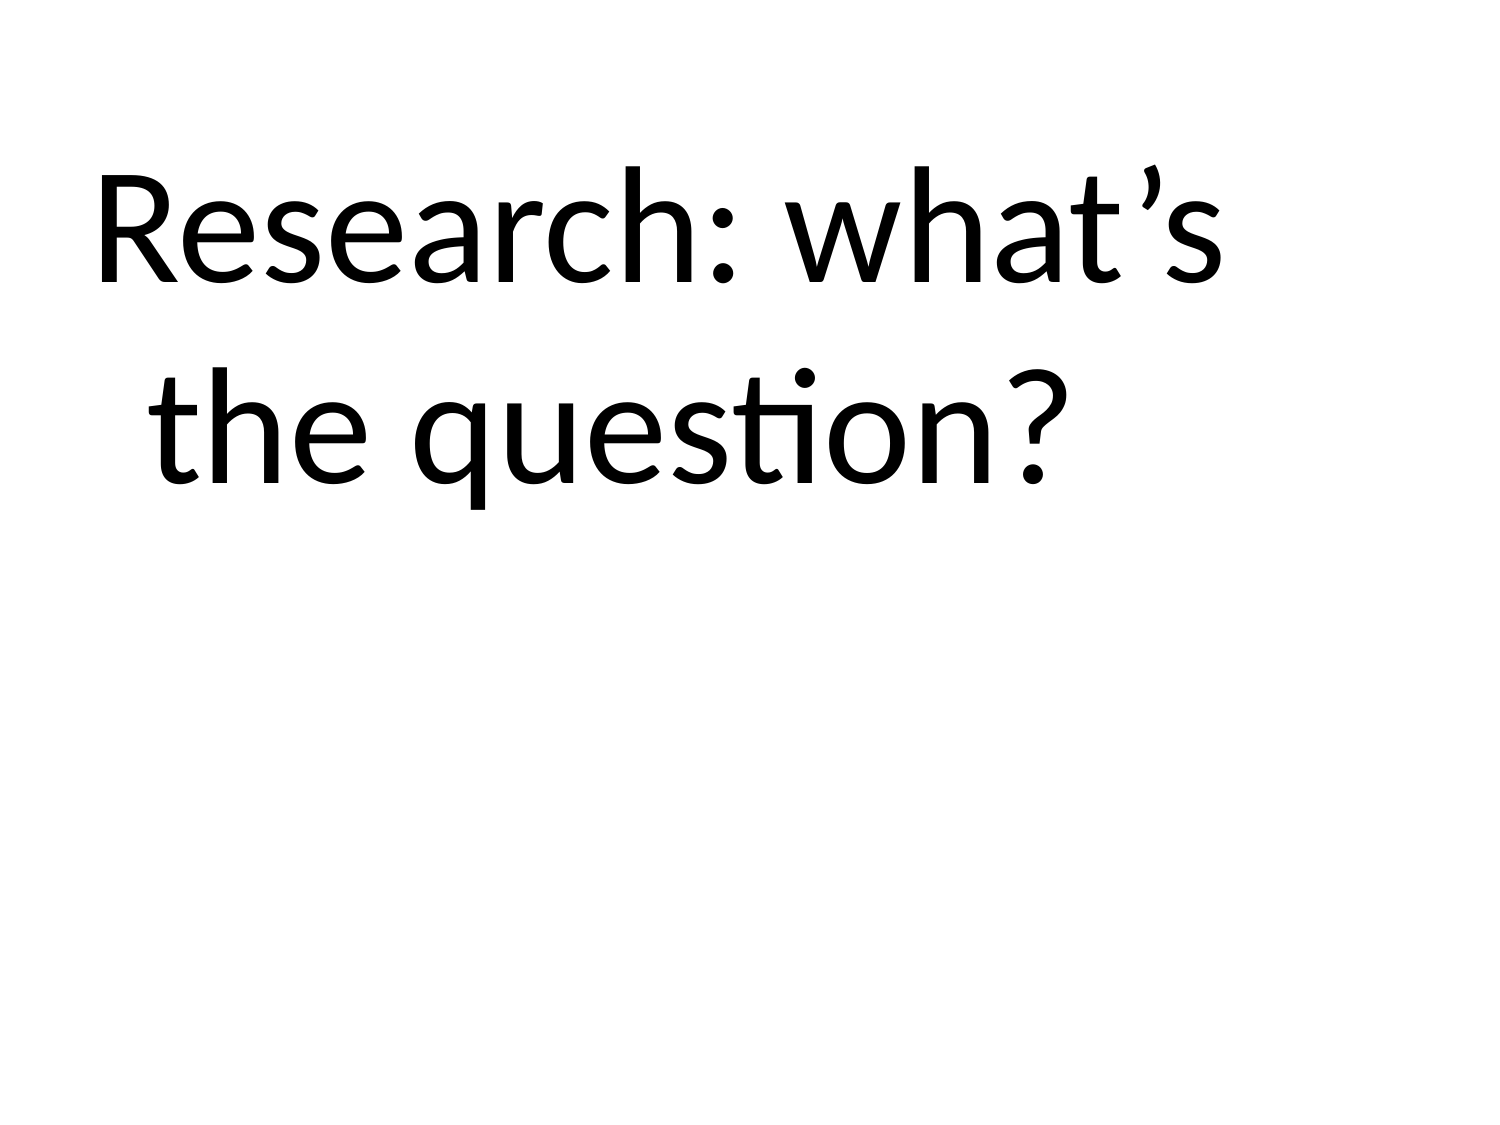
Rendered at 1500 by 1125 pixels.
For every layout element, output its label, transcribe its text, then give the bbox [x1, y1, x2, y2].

list Research: what’s the question? [75, 108, 1425, 1005]
